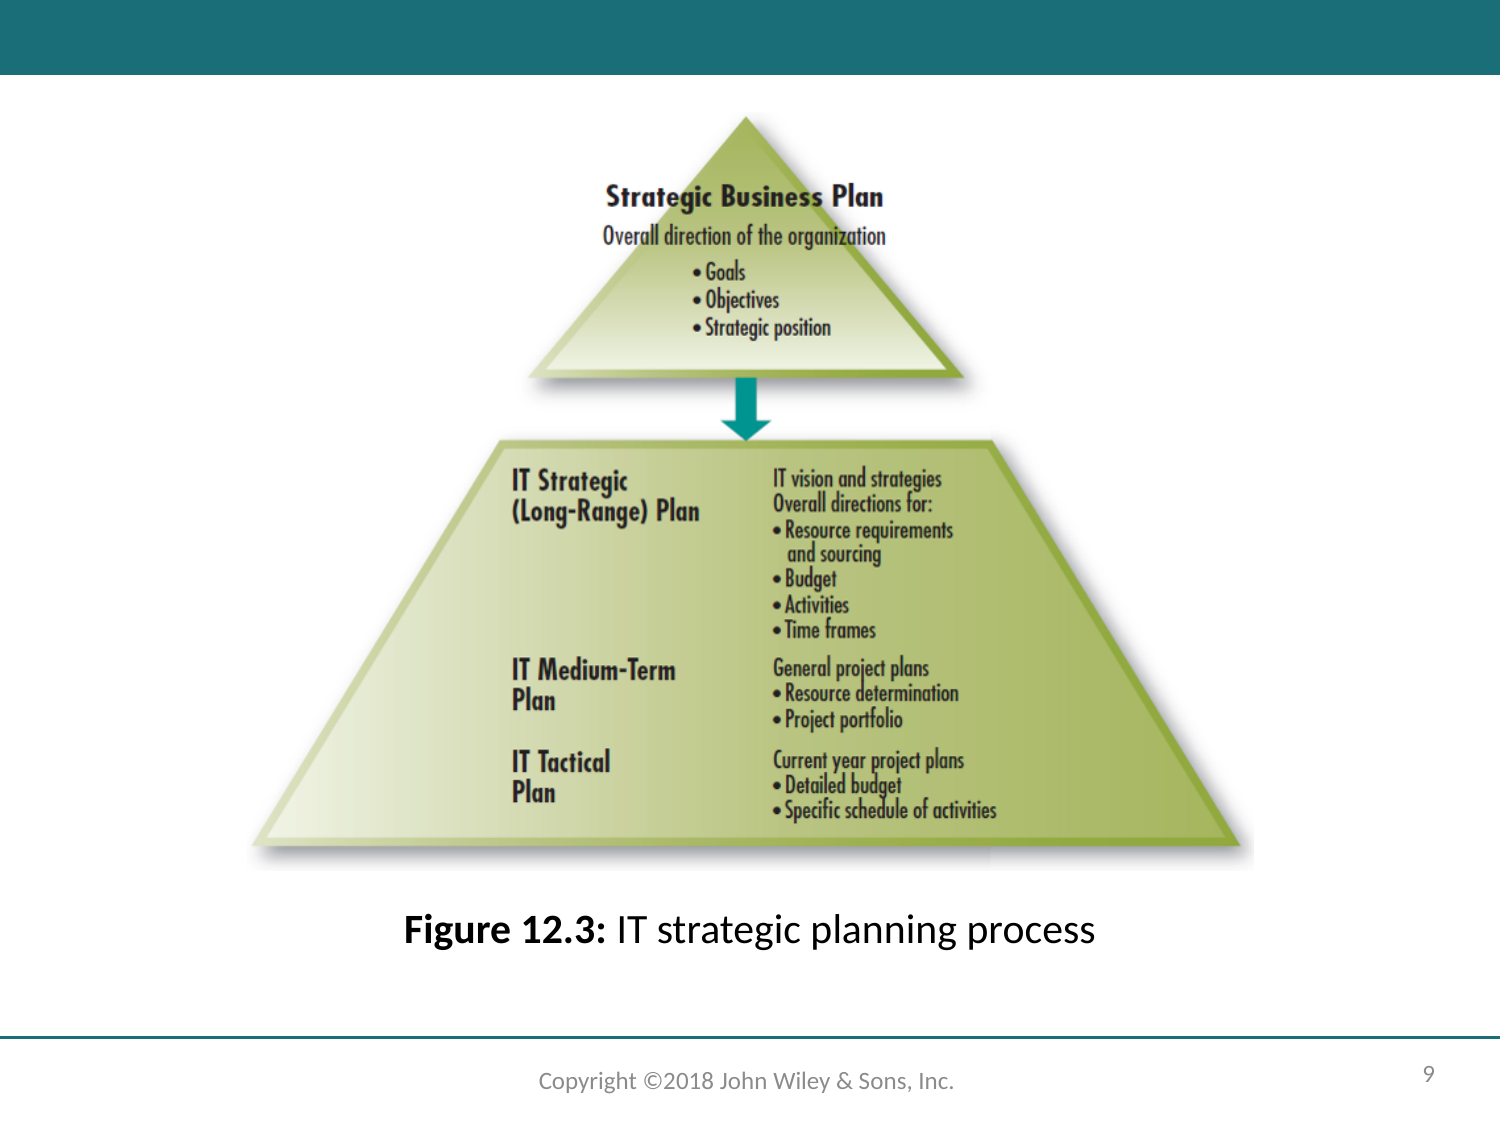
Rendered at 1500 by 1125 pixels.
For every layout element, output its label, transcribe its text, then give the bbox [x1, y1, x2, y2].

title Figure 12.3: IT strategic planning process [50, 900, 1450, 1043]
slide_number 9 [1059, 1042, 1450, 1103]
footer Copyright ©2018 John Wiley & Sons, Inc. [496, 1050, 1004, 1110]
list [246, 112, 1254, 871]
